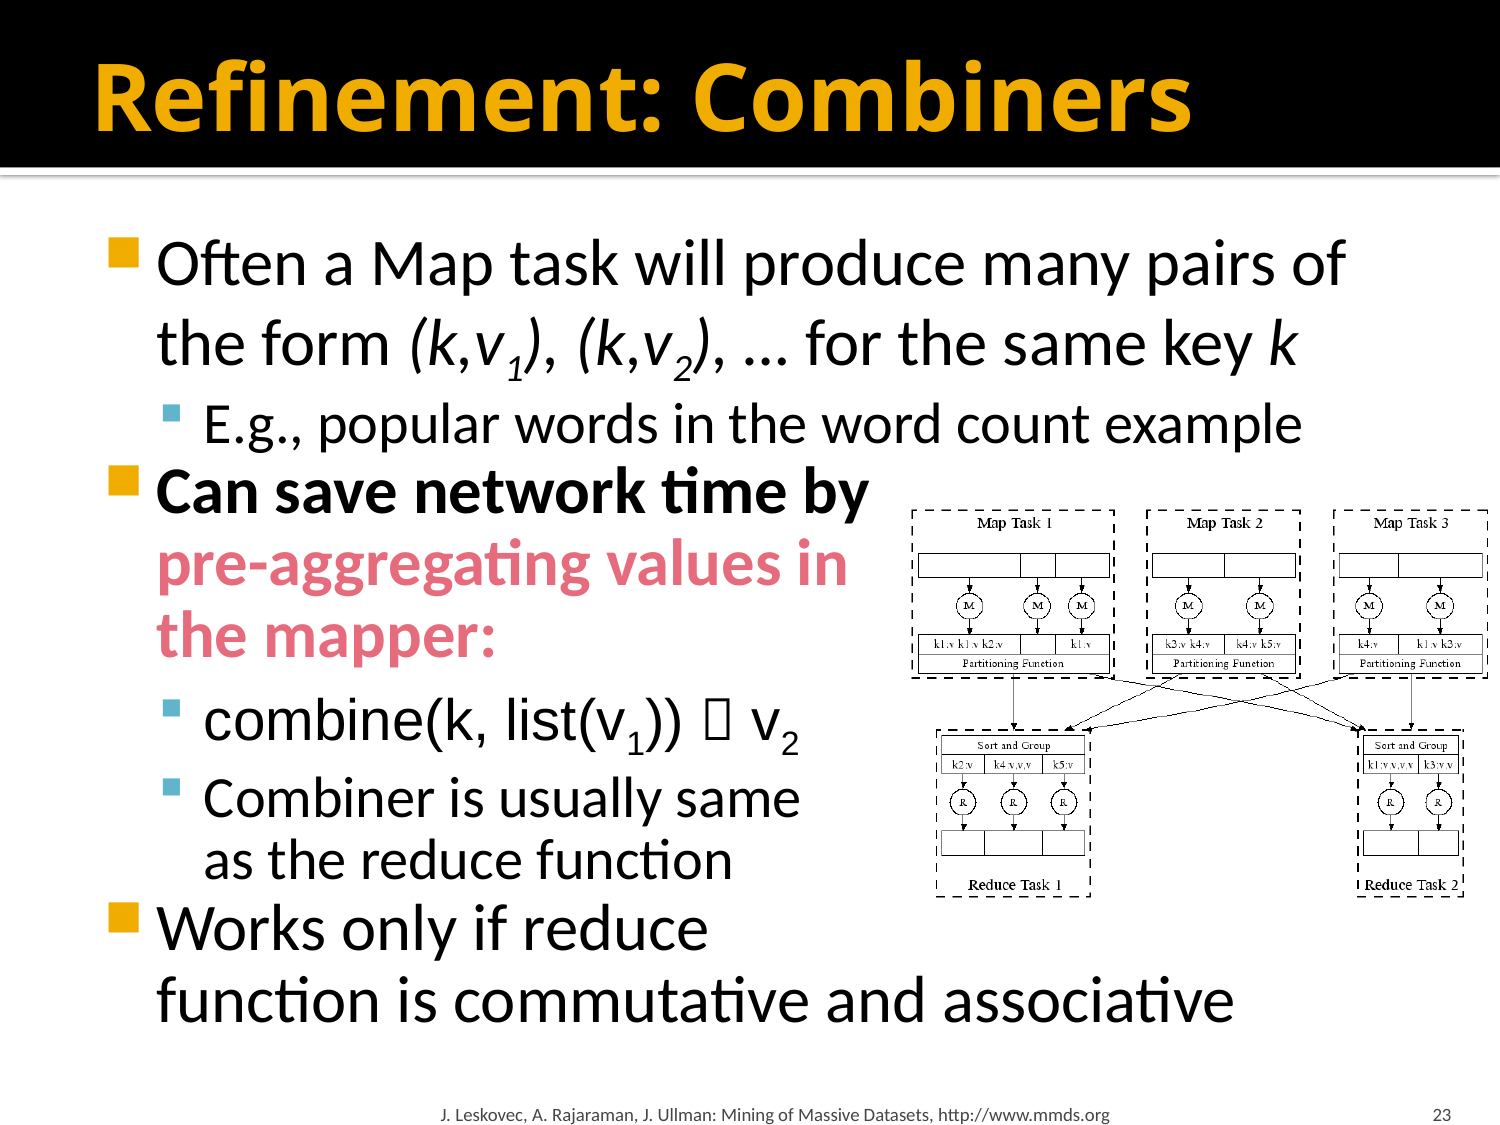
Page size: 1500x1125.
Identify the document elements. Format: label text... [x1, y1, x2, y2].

list Often a Map task will produce many pairs of the form (k,v1), (k,v2), … for the same key k E.g., popular words in the word count example Can save network time by pre-aggregating values in the mapper: combine(k, list(v1))  v2 Combiner is usually same as the reduce function Works only if reduce function is commutative and associative [75, 212, 1425, 1100]
picture [901, 499, 1498, 913]
slide_number 23 [1345, 1080, 1467, 1125]
title Refinement: Combiners [75, 12, 1425, 175]
footer J. Leskovec, A. Rajaraman, J. Ullman: Mining of Massive Datasets, http://www.mmds.org [433, 1080, 1337, 1125]
